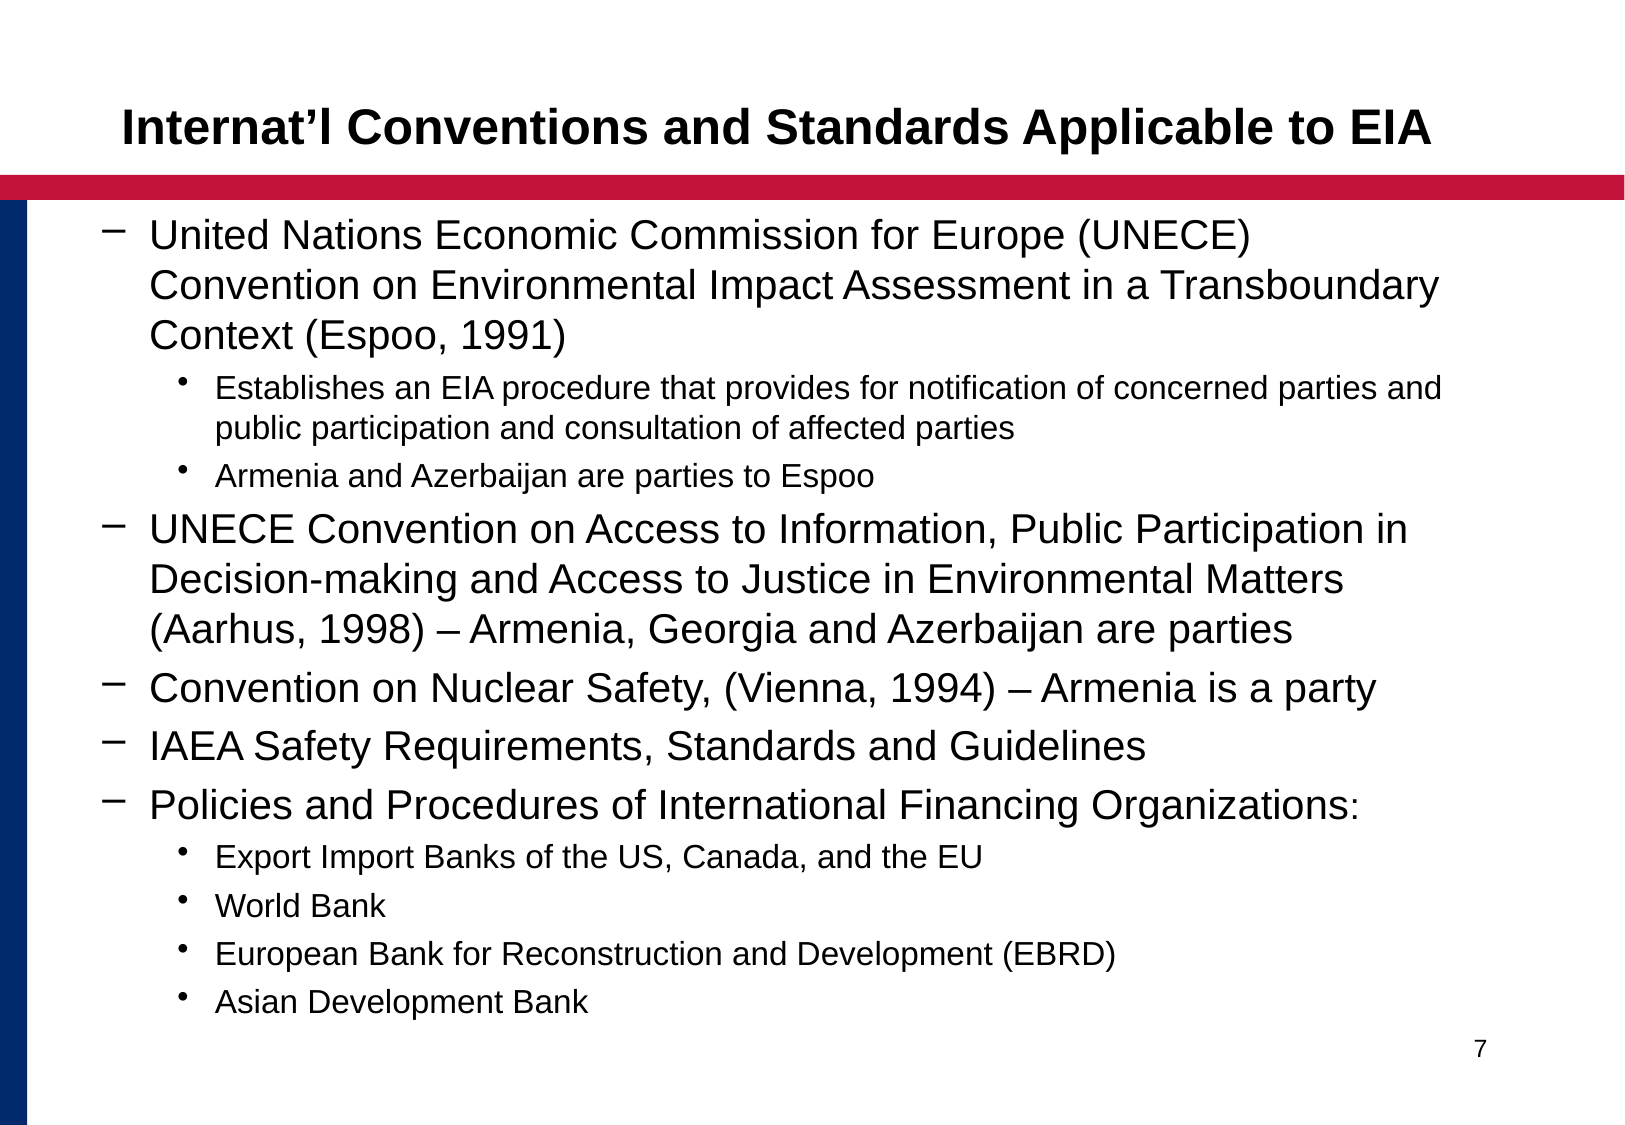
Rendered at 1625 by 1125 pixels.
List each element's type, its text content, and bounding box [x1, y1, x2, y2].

list United Nations Economic Commission for Europe (UNECE) Convention on Environmental Impact Assessment in a Transboundary Context (Espoo, 1991) Establishes an EIA procedure that provides for notification of concerned parties and public participation and consultation of affected parties Armenia and Azerbaijan are parties to Espoo UNECE Convention on Access to Information, Public Participation in Decision-making and Access to Justice in Environmental Matters (Aarhus, 1998) – Armenia, Georgia and Azerbaijan are parties Convention on Nuclear Safety, (Vienna, 1994) – Armenia is a party IAEA Safety Requirements, Standards and Guidelines Policies and Procedures of International Financing Organizations: Export Import Banks of the US, Canada, and the EU World Bank European Bank for Reconstruction and Development (EBRD) Asian Development Bank [86, 199, 1469, 1013]
slide_number 7 [1164, 1024, 1503, 1101]
title Internat’l Conventions and Standards Applicable to EIA [86, 62, 1469, 163]
